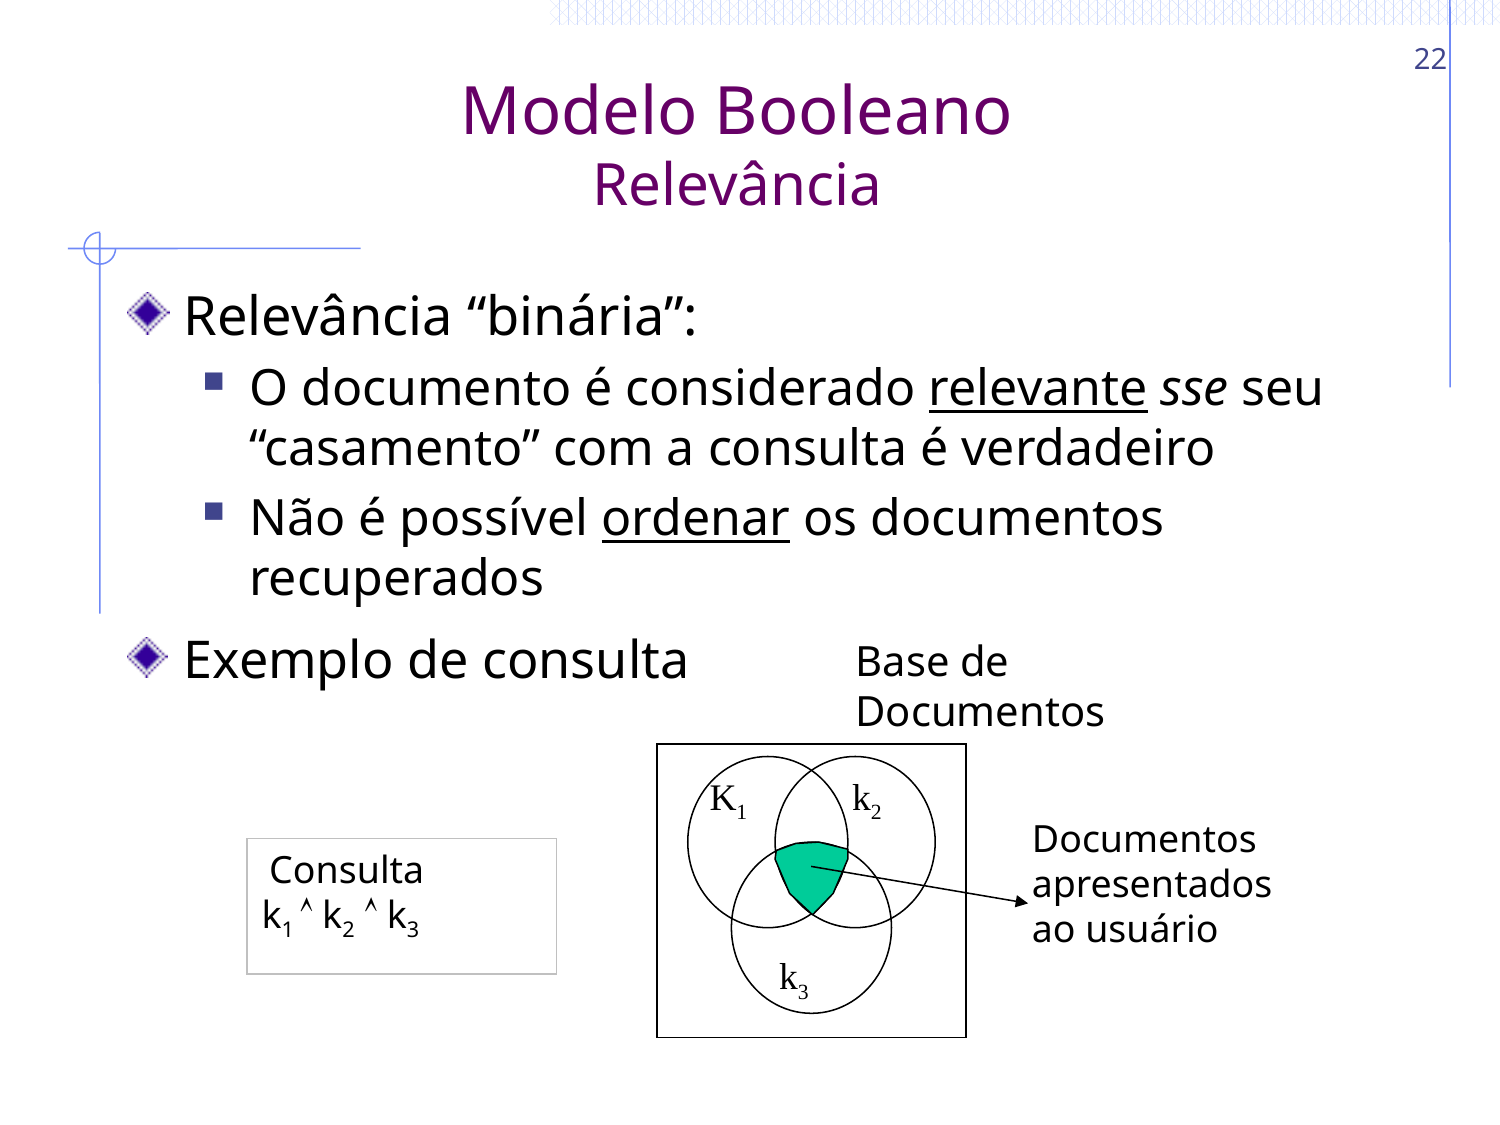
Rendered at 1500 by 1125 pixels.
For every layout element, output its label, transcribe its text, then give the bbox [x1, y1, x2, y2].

text_box [656, 743, 967, 1038]
list Relevância “binária”: O documento é considerado relevante sse seu “casamento” com a consulta é verdadeiro Não é possível ordenar os documentos recuperados Exemplo de consulta [112, 273, 1463, 651]
title Modelo Booleano Relevância [99, 74, 1376, 226]
text_box Documentos apresentados ao usuário [1017, 808, 1325, 992]
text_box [687, 756, 936, 1014]
text_box Base de Documentos [840, 627, 1213, 738]
picture [127, 292, 170, 335]
slide_number 22 [1149, 12, 1463, 88]
picture [127, 637, 168, 678]
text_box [37, 838, 557, 992]
